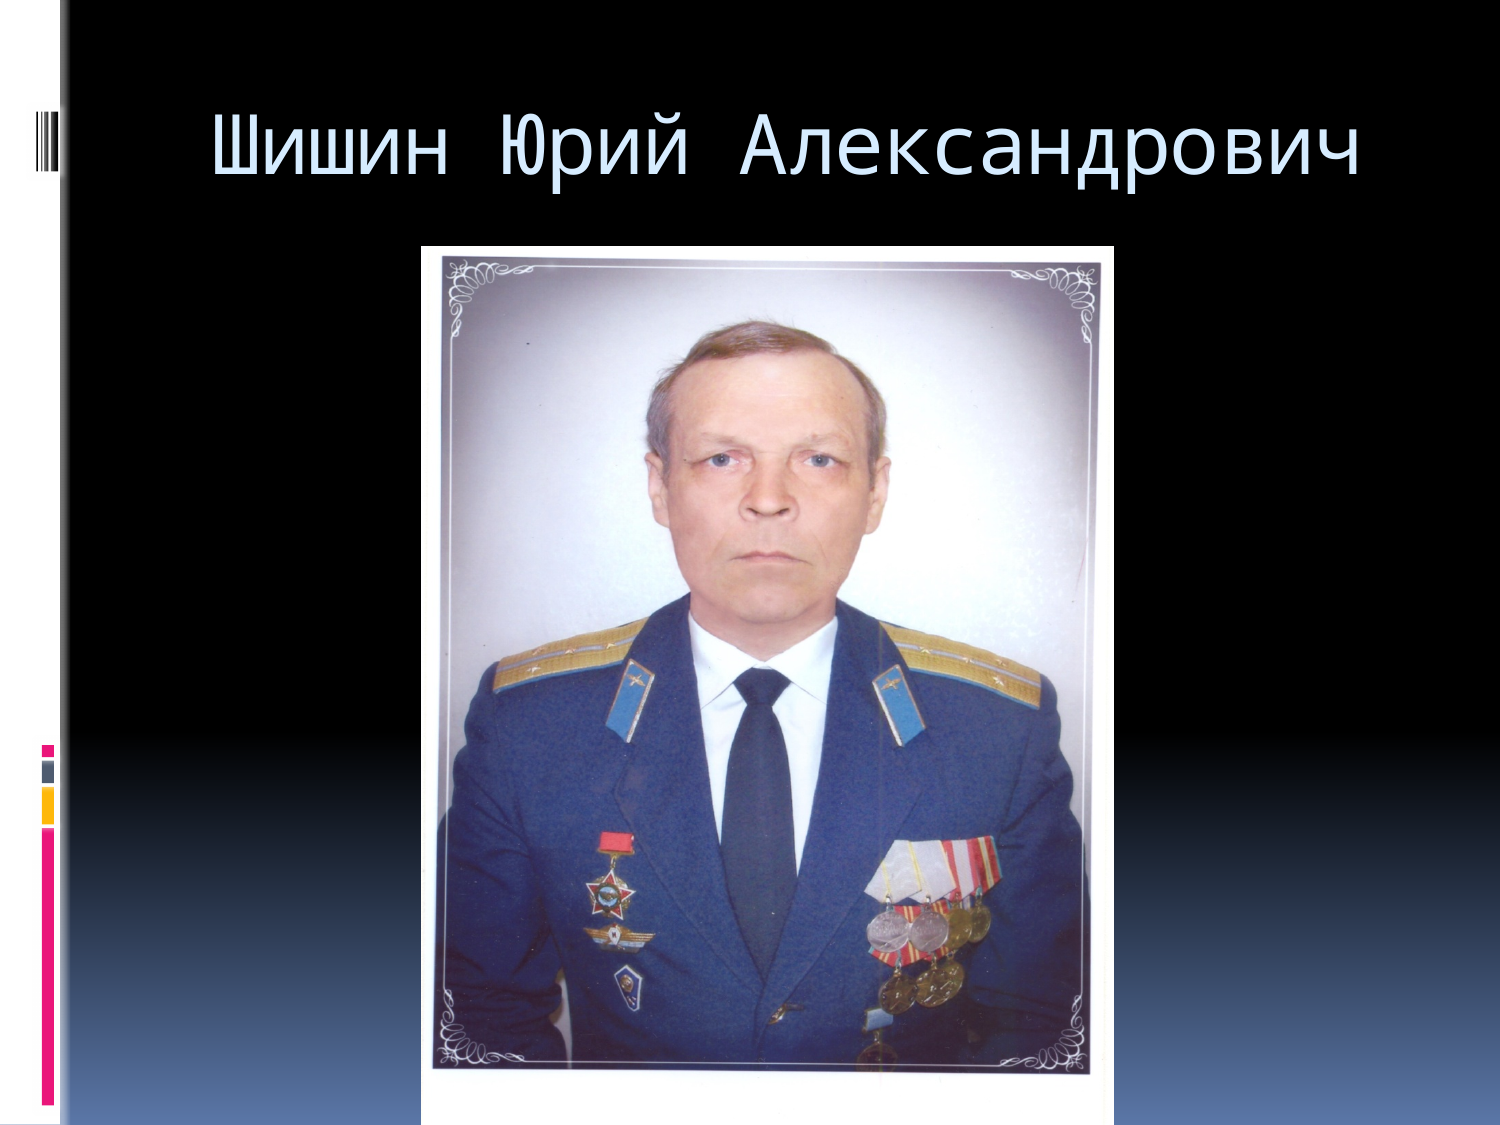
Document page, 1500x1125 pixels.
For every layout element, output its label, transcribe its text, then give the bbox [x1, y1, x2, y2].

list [421, 245, 1114, 1125]
title Шишин Юрий Александрович [150, 83, 1425, 234]
